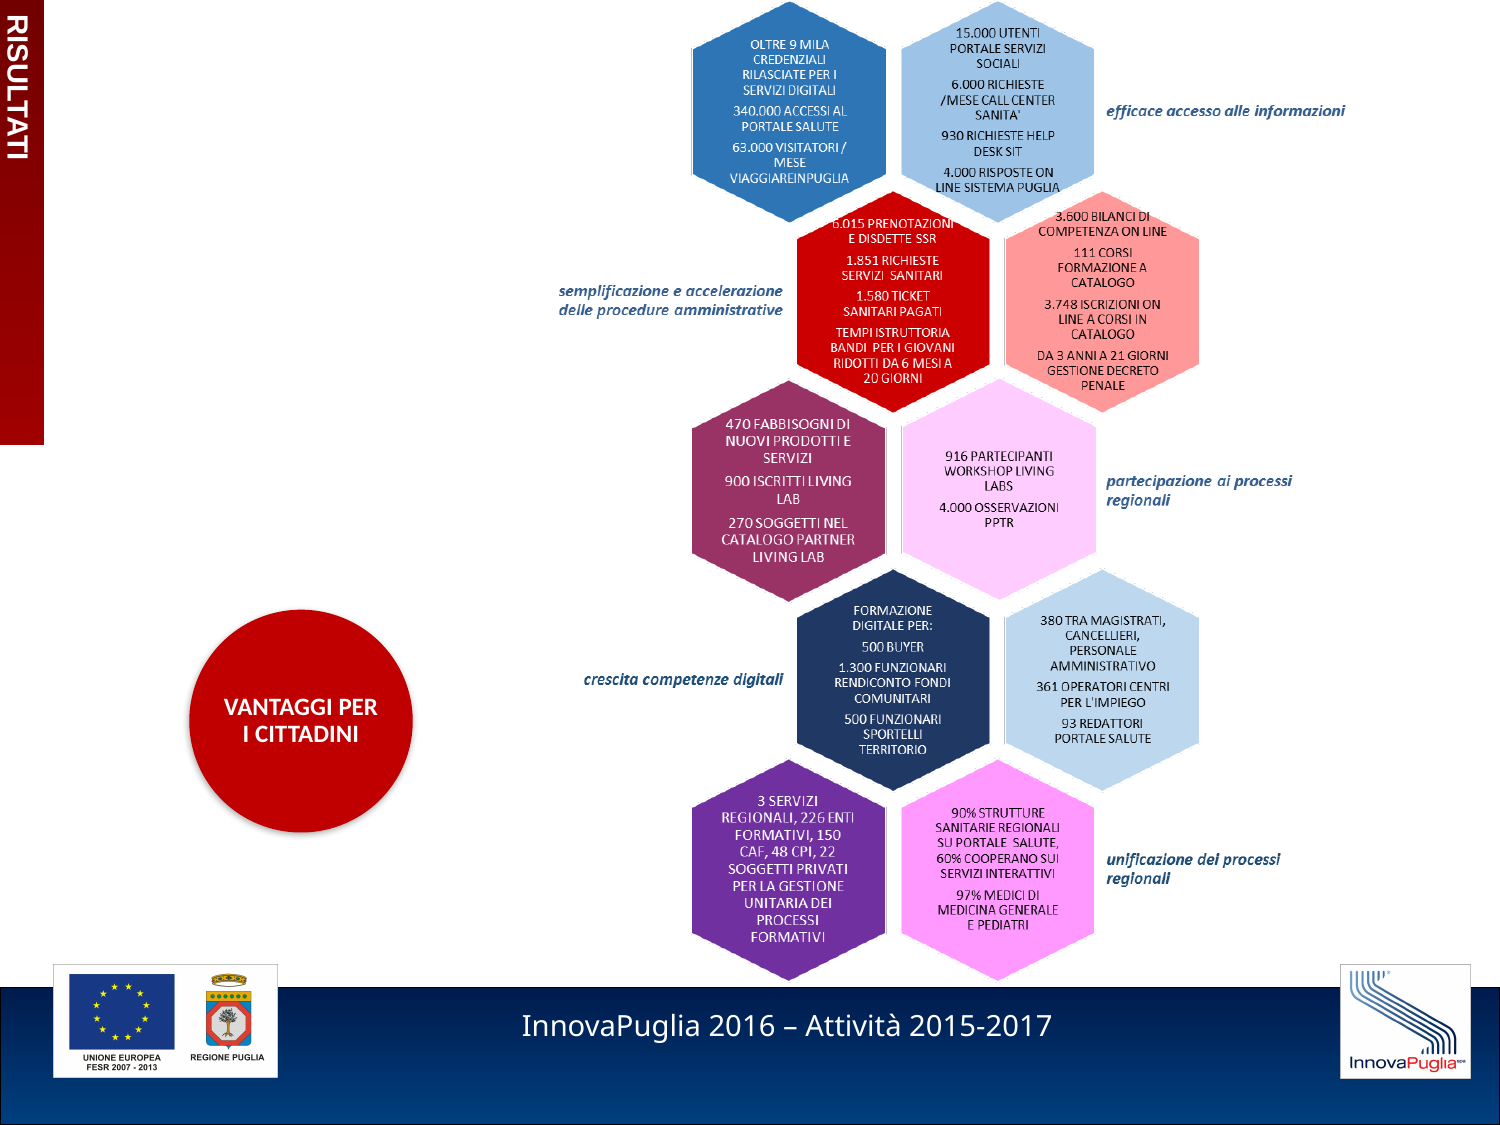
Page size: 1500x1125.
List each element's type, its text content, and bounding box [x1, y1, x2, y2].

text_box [189, 609, 413, 833]
picture [501, 0, 1471, 1079]
text_box RISULTATI [0, 0, 44, 445]
picture [53, 964, 278, 1078]
